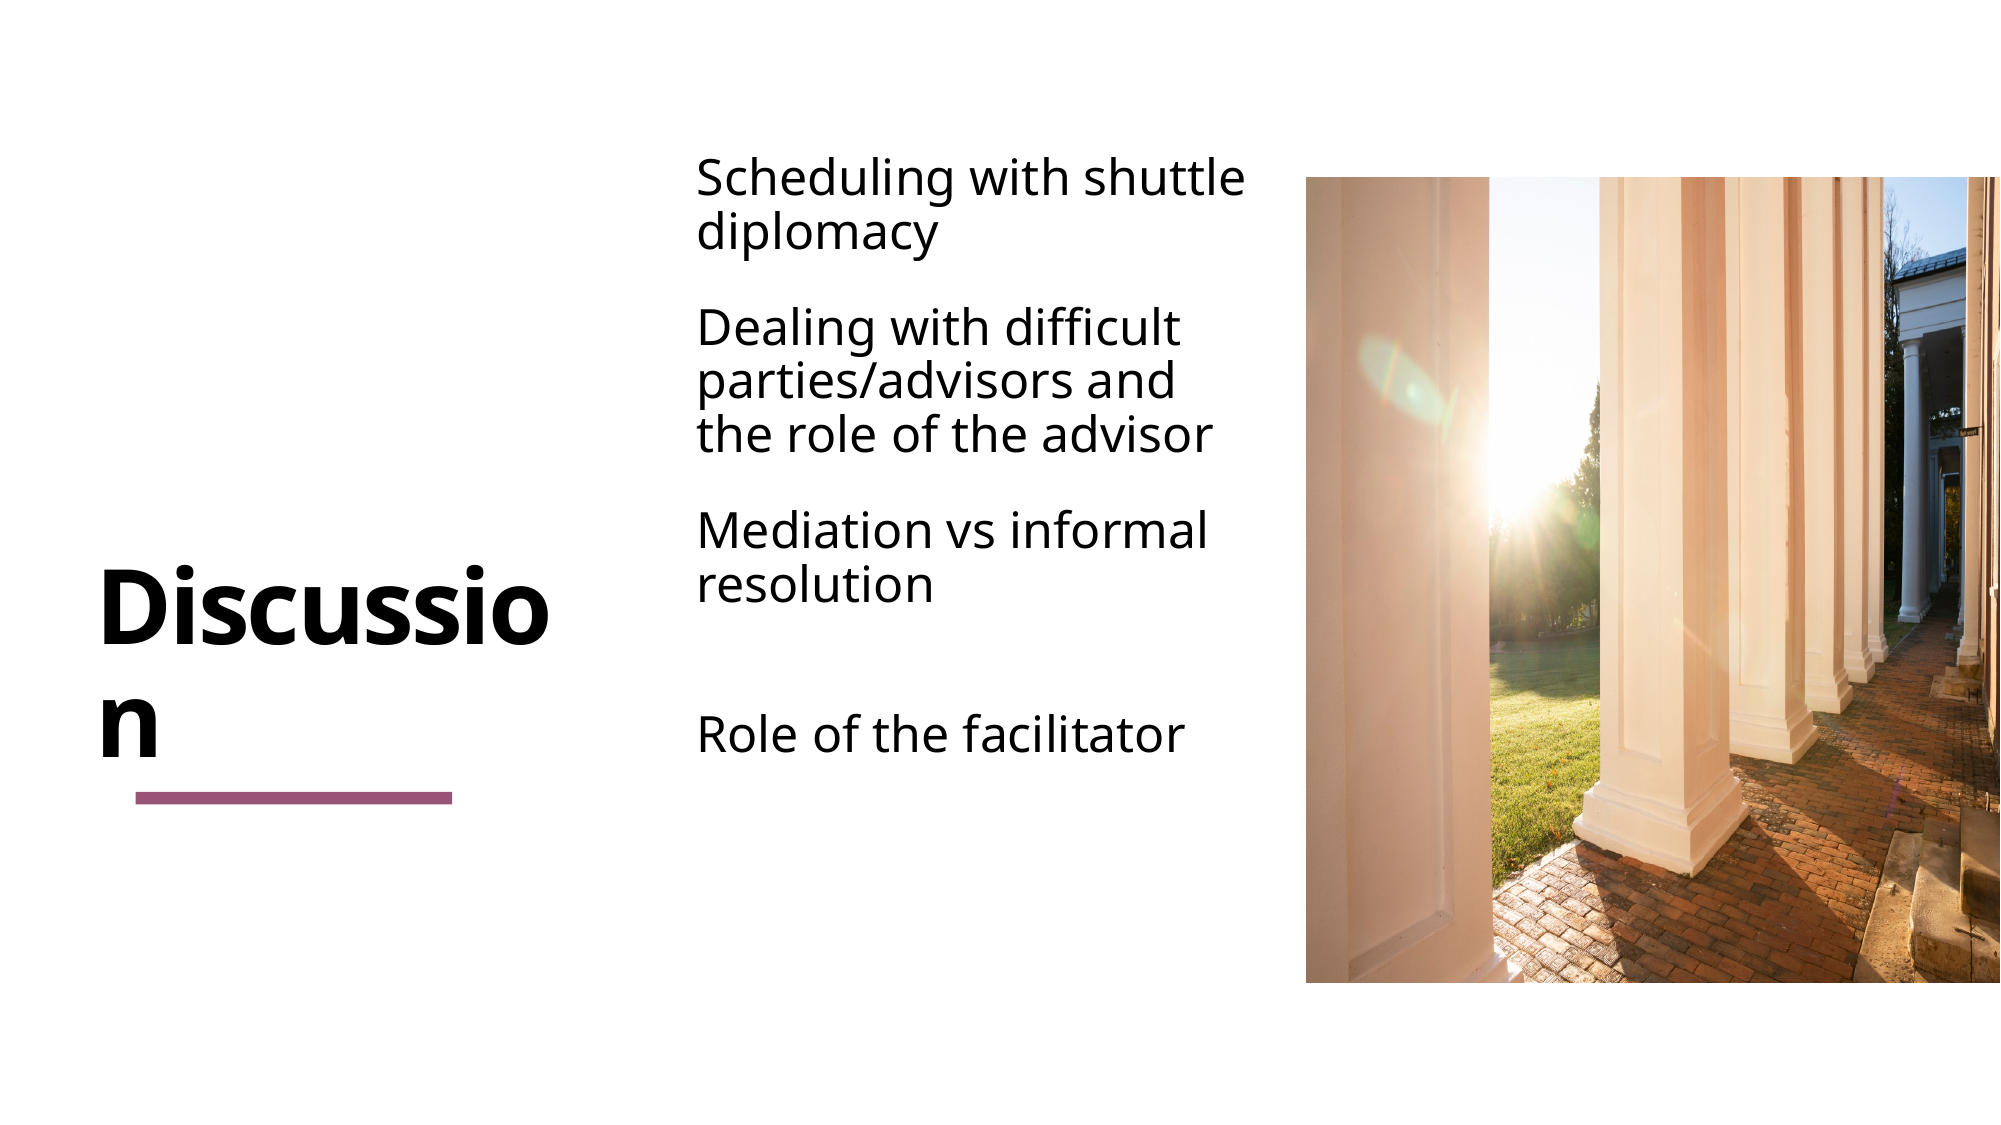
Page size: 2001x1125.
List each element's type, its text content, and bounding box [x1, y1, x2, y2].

title Discussion [95, 611, 572, 780]
list Dealing with difficult parties/advisors and the role of the advisor [681, 320, 1244, 445]
picture [1306, 177, 2000, 983]
list Role of the facilitator [681, 674, 1306, 798]
list Mediation vs informal resolution [681, 497, 1287, 622]
list Scheduling with shuttle diplomacy [681, 144, 1387, 269]
